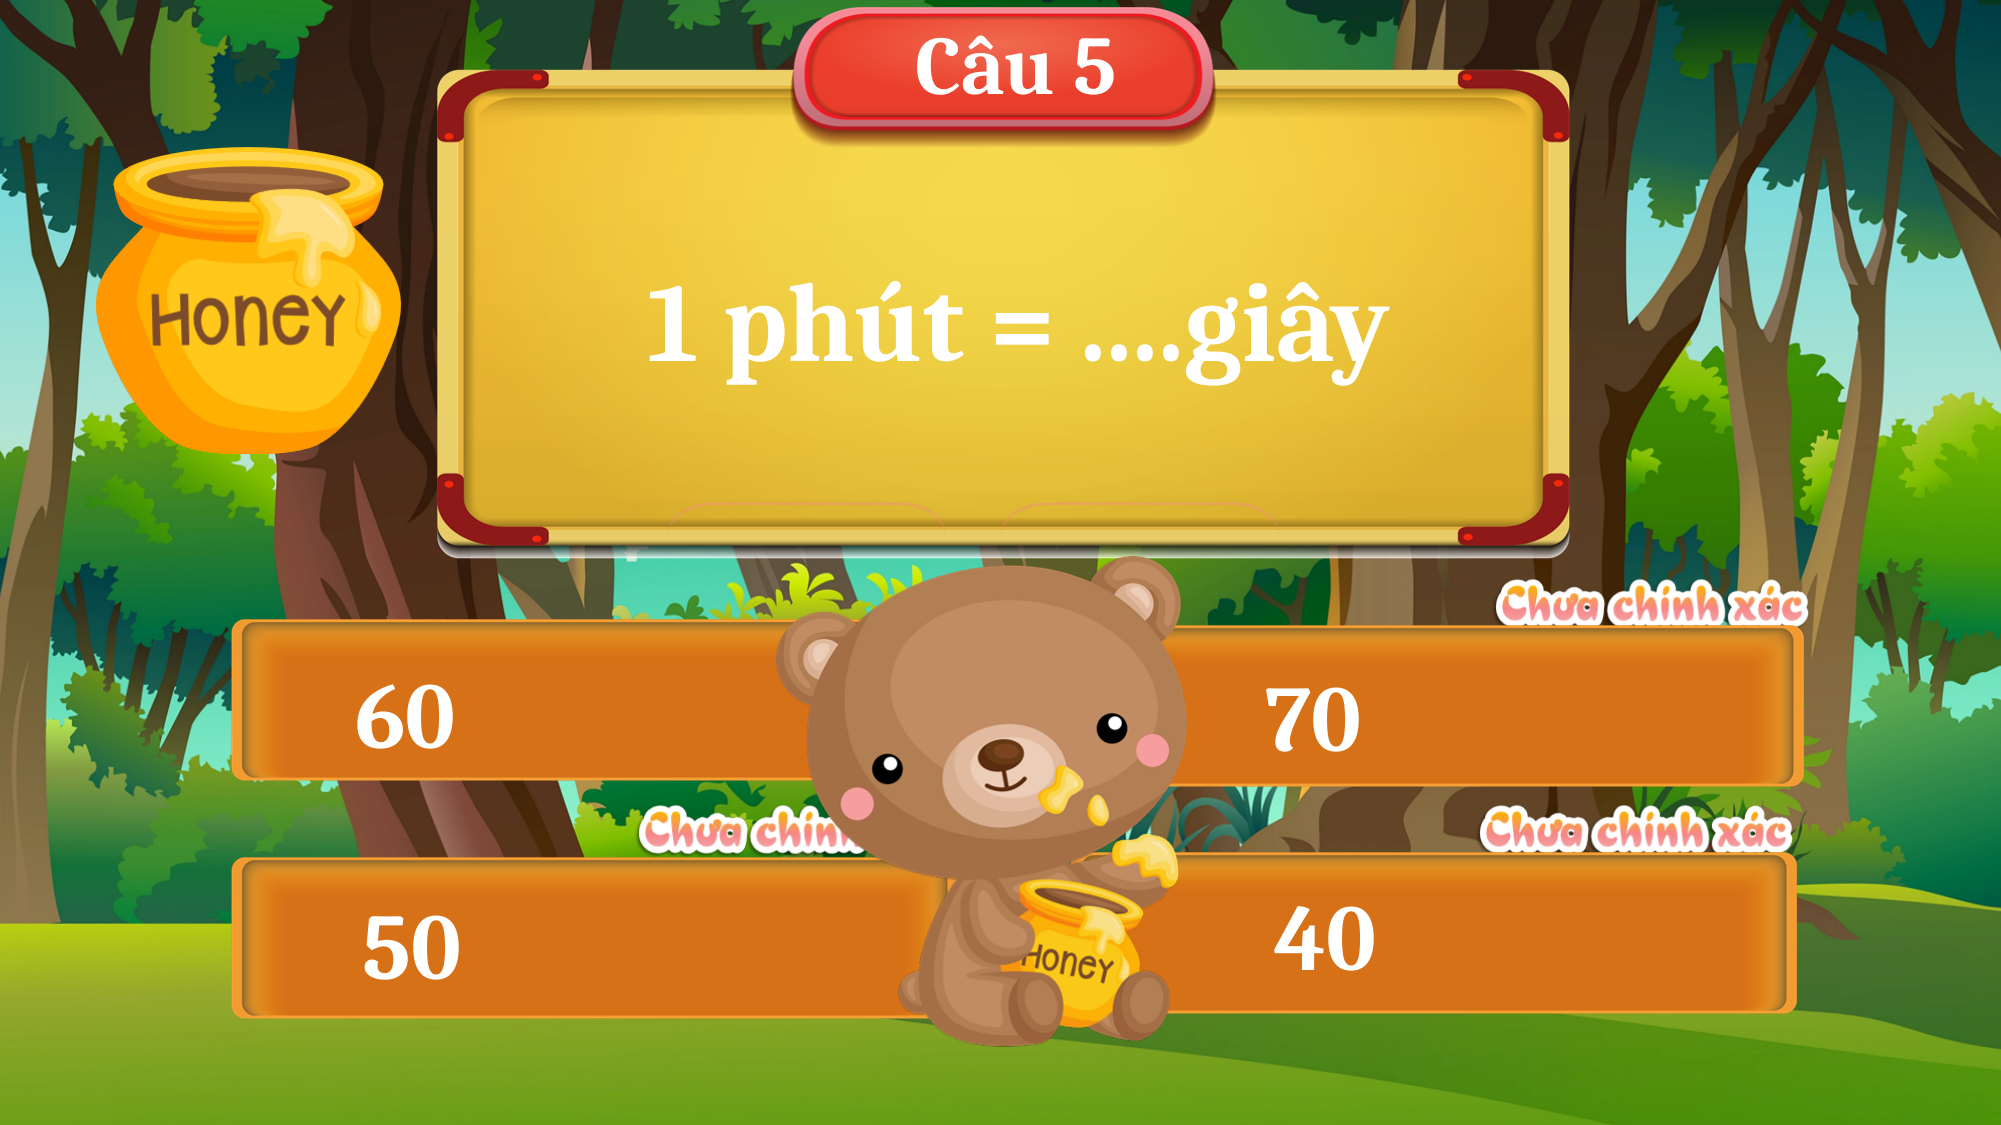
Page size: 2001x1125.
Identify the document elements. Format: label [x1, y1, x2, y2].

text_box [209, 611, 775, 796]
picture [0, 0, 2001, 1125]
text_box [1192, 617, 1829, 802]
text_box [437, 2, 1601, 581]
text_box [1192, 844, 1821, 1029]
text_box [209, 848, 775, 1033]
